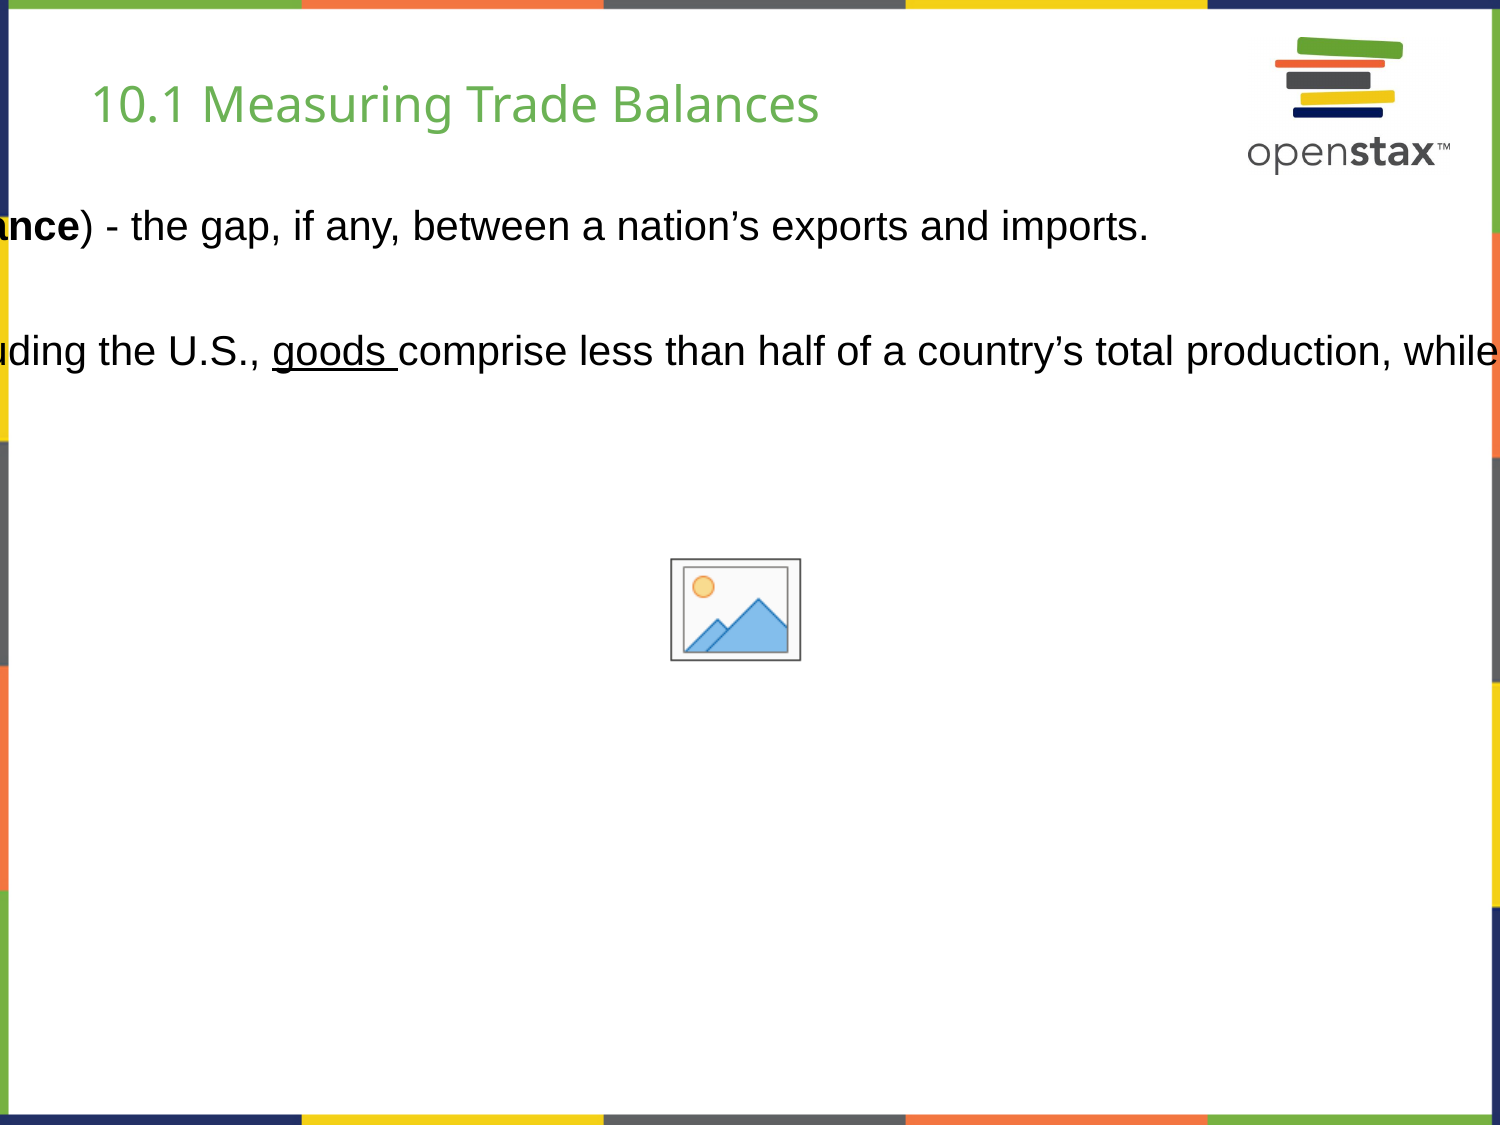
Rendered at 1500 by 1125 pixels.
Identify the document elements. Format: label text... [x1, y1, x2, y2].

picture [0, 0, 1500, 1125]
title 10.1 Measuring Trade Balances [75, 39, 1244, 148]
